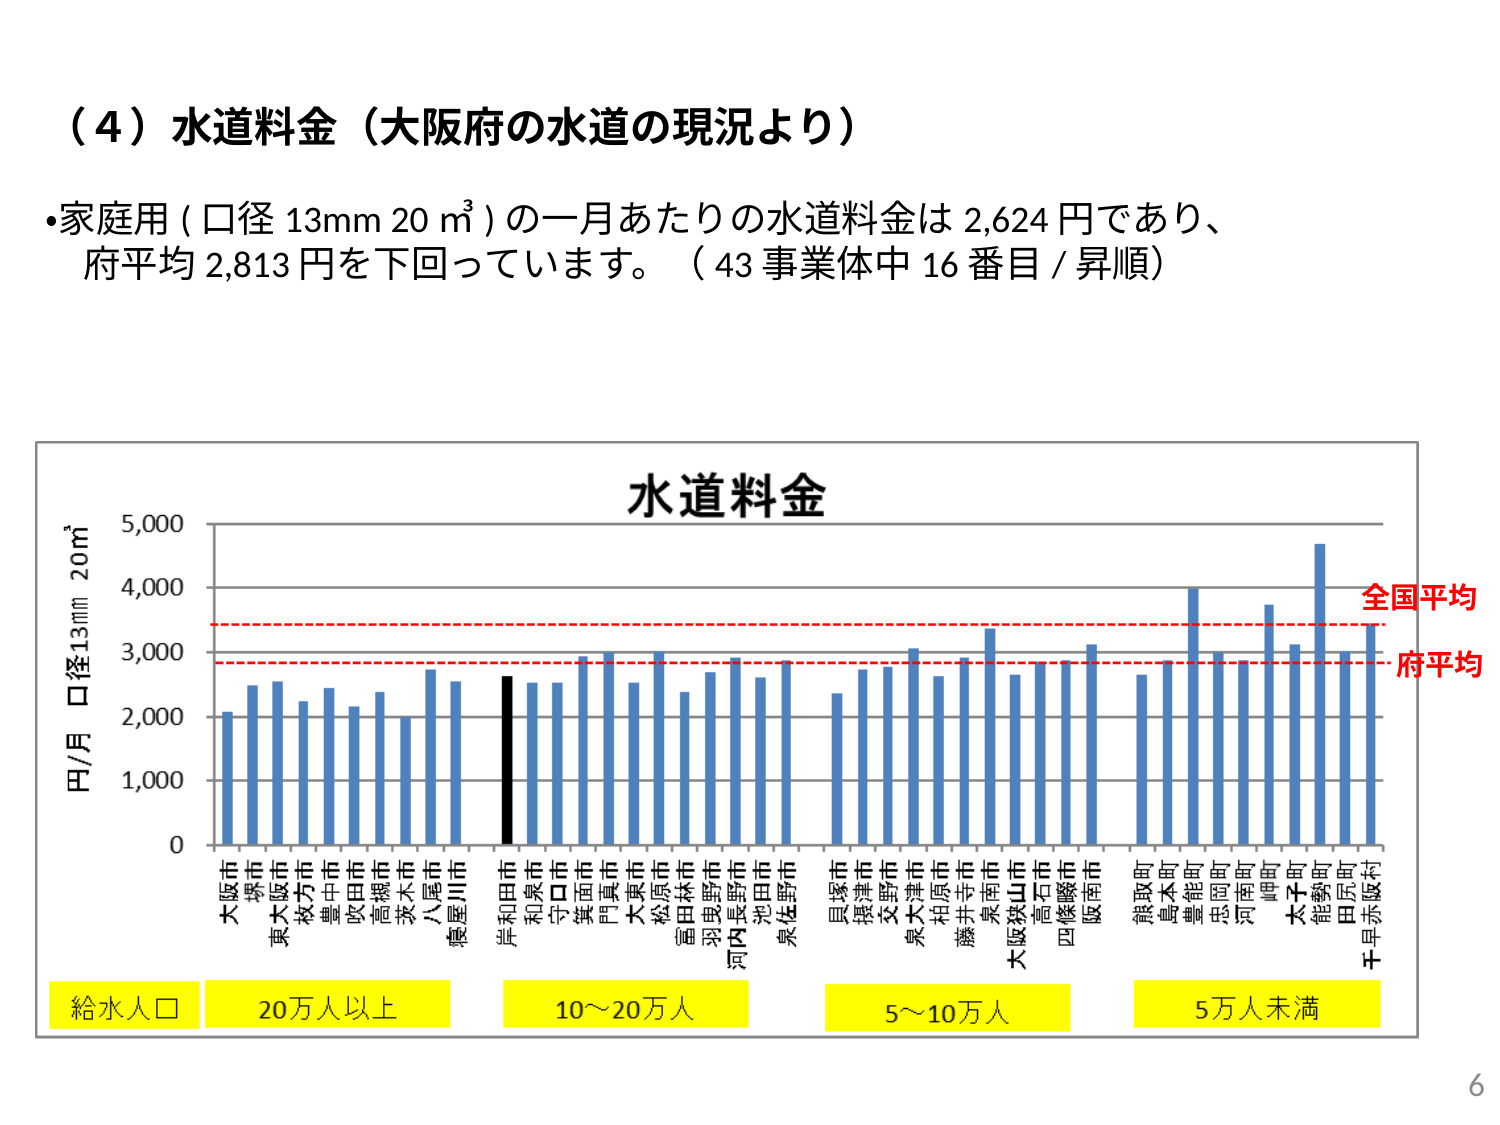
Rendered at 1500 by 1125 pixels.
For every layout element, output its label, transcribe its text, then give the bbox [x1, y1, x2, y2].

text_box 府平均 [1419, 638, 1500, 689]
text_box 全国平均 [1419, 571, 1500, 622]
slide_number 6 [1162, 1053, 1500, 1114]
text_box （４）水道料金（大阪府の水道の現況より） ・家庭用(口径13mm 20㎥)の一月あたりの水道料金は2,624円であり、 府平均2,813円を下回っています。（43事業体中16番目/昇順） [31, 93, 1500, 293]
picture [35, 441, 1419, 1045]
